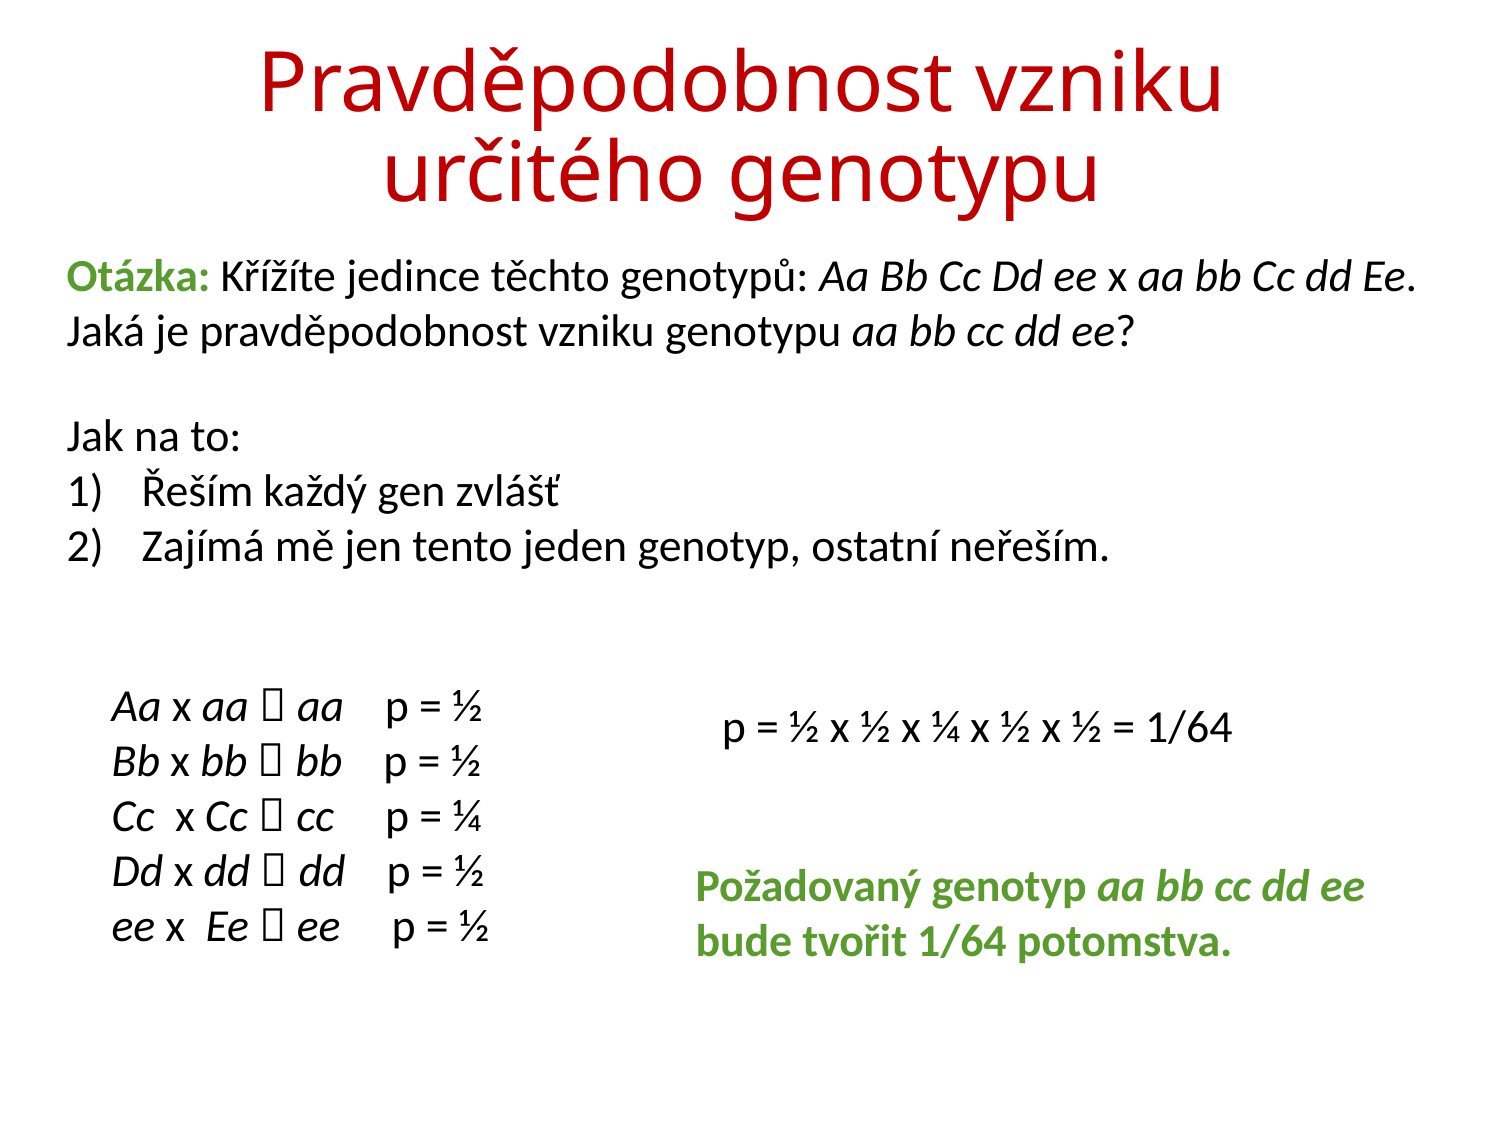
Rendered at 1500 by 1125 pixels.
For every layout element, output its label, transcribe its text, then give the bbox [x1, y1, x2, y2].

text_box Otázka: Křížíte jedince těchto genotypů: Aa Bb Cc Dd ee x aa bb Cc dd Ee. Jaká je pravděpodobnost vzniku genotypu aa bb cc dd ee? [51, 238, 1458, 363]
text_box p = ½ x ½ x ¼ x ½ x ½ = 1/64 [707, 689, 1269, 759]
title Pravděpodobnost vzniku určitého genotypu [95, 20, 1390, 238]
text_box Požadovaný genotyp aa bb cc dd ee bude tvořit 1/64 potomstva. [680, 848, 1404, 974]
text_box Aa x aa  aa p = ½ Bb x bb  bb p = ½ Cc x Cc  cc p = ¼ Dd x dd  dd p = ½ ee x Ee  ee p = ½ [96, 668, 526, 1124]
text_box Jak na to: Řeším každý gen zvlášť Zajímá mě jen tento jeden genotyp, ostatní neřeším. [51, 398, 1310, 578]
